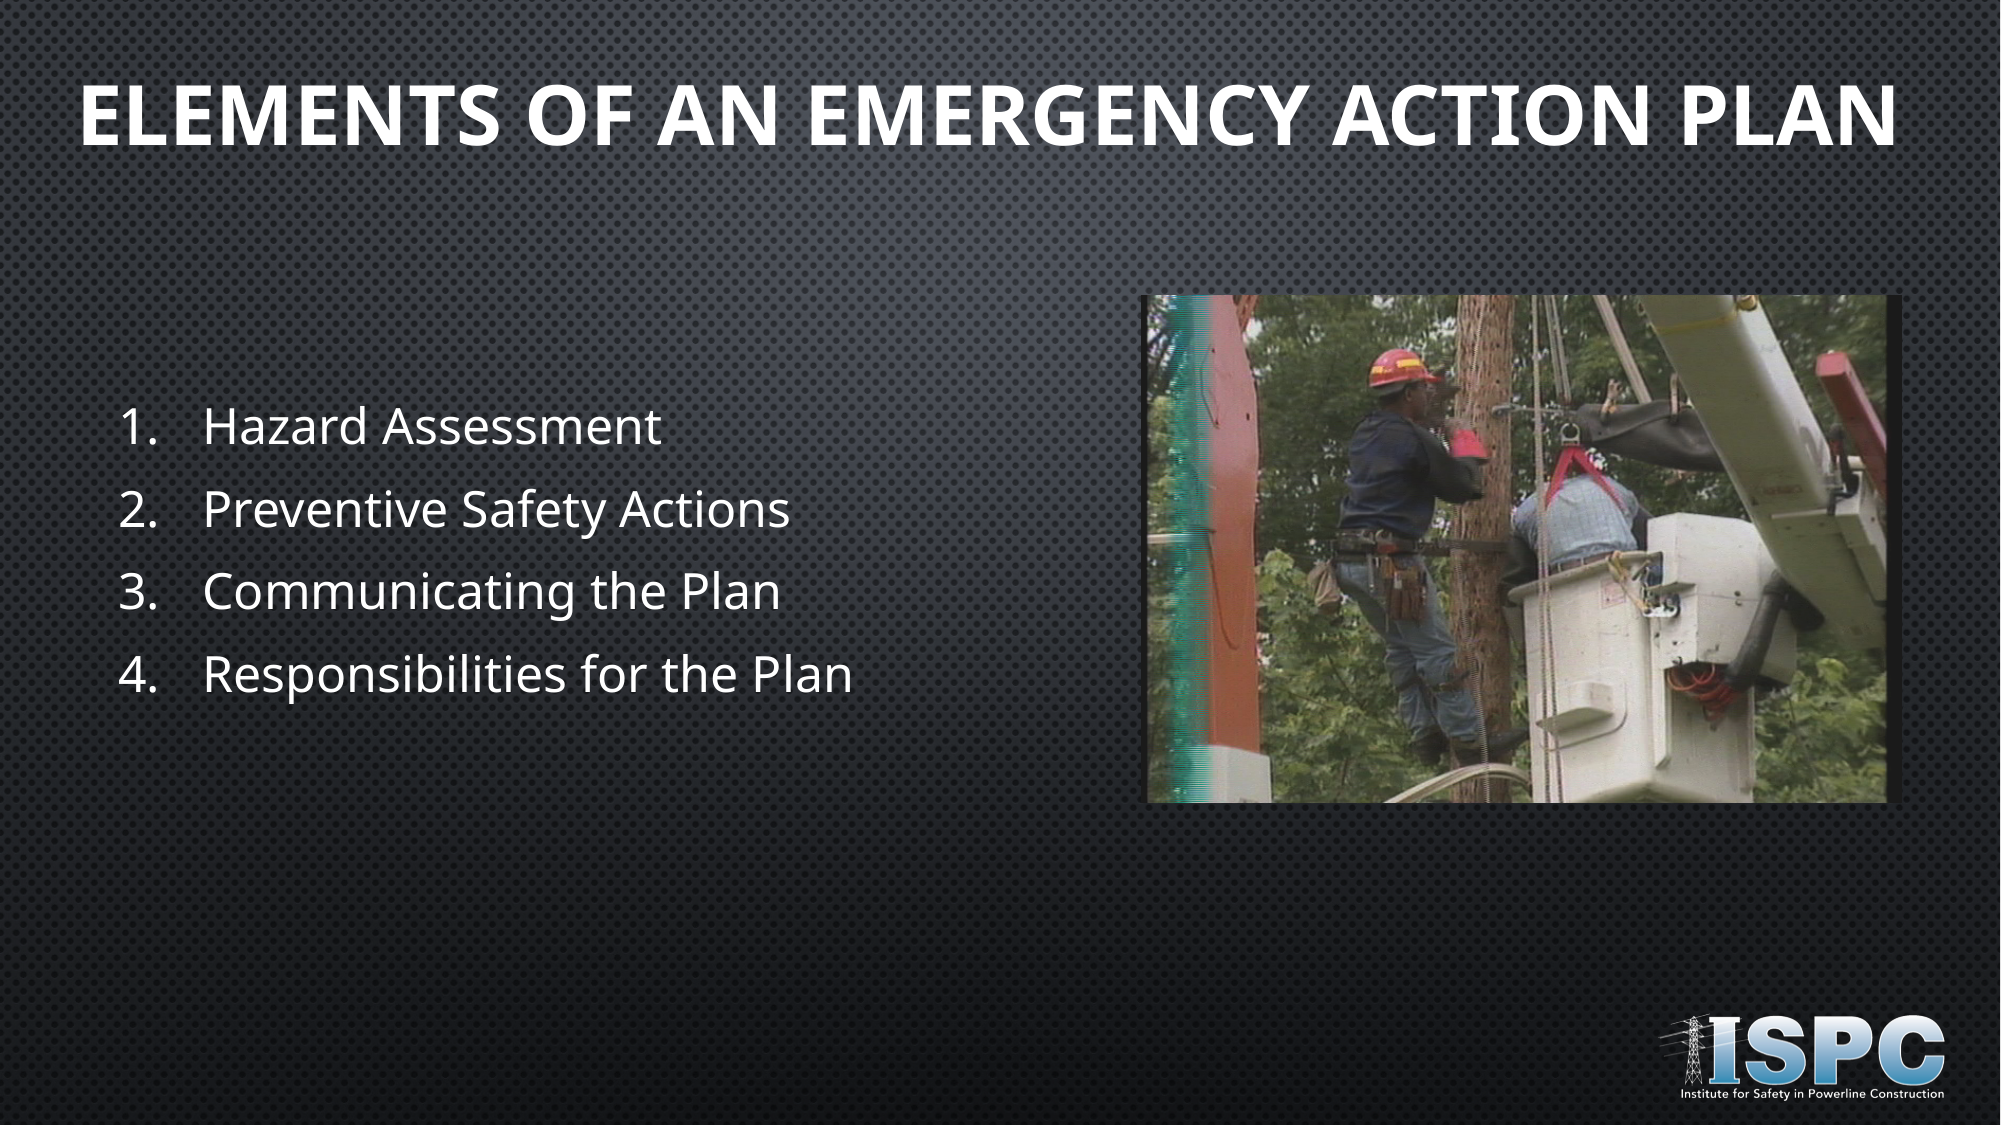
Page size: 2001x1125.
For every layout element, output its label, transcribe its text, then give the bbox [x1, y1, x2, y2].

picture [1657, 1013, 1948, 1103]
title Elements of An Emergency Action Plan [32, 37, 1947, 188]
picture [1141, 295, 1902, 803]
text_box Hazard Assessment Preventive Safety Actions Communicating the Plan Responsibilities for the Plan [103, 268, 1131, 829]
